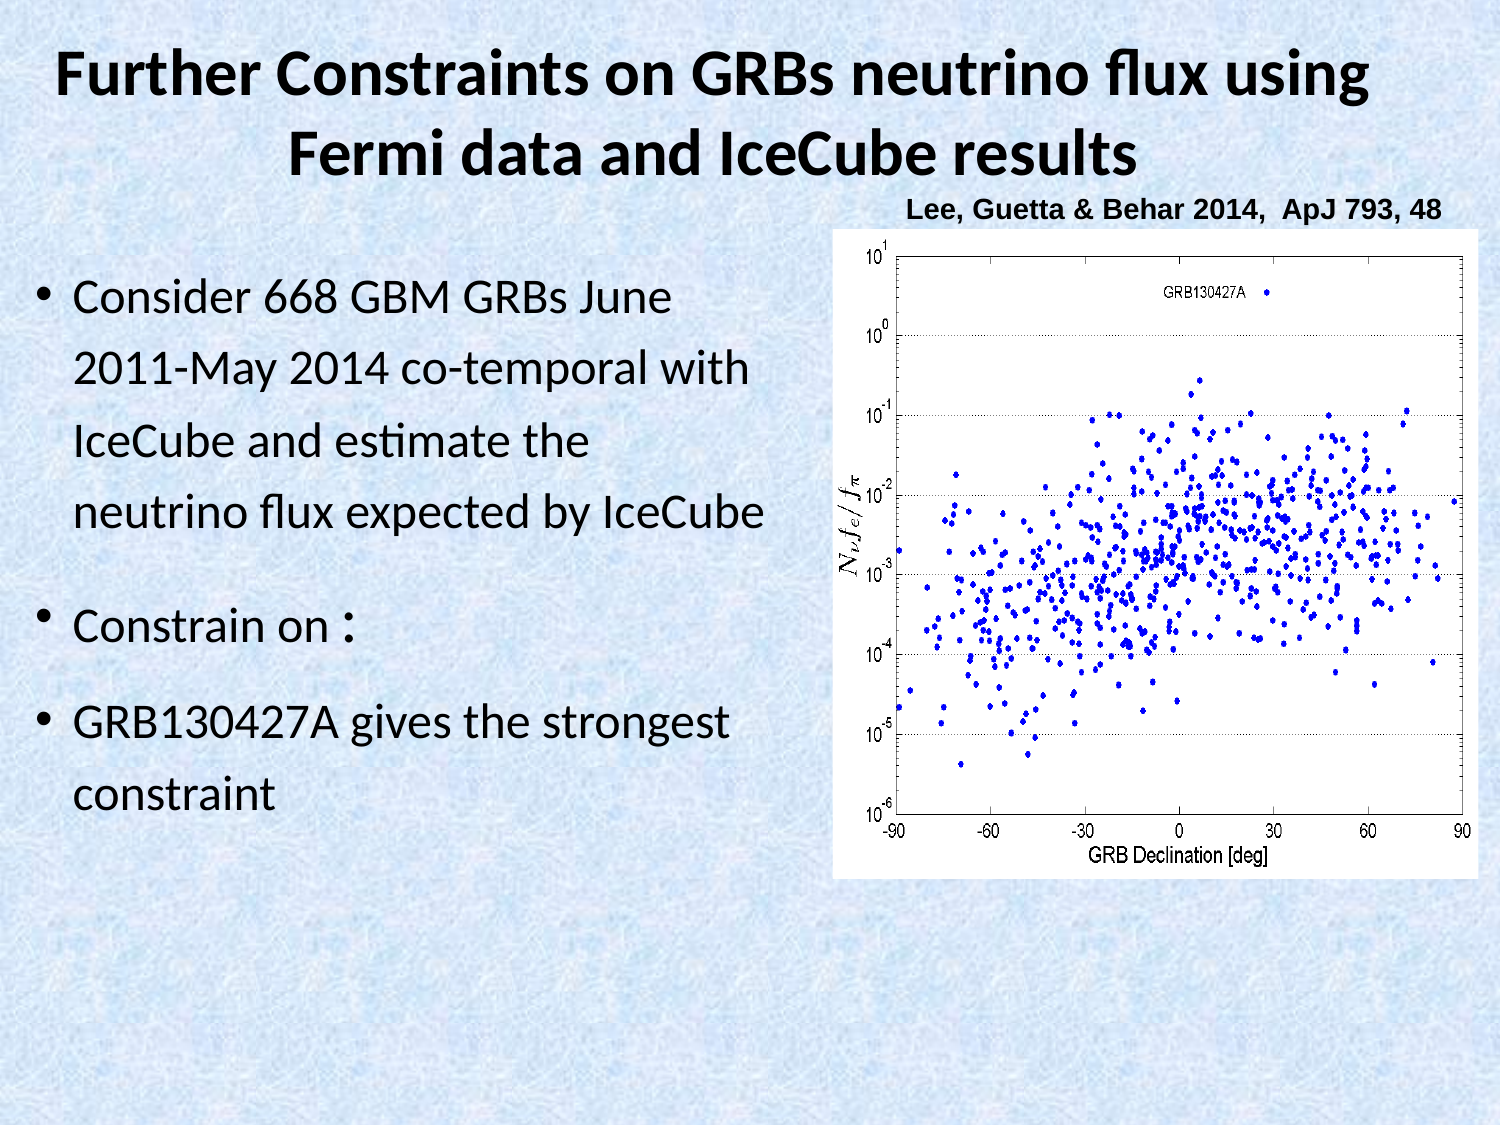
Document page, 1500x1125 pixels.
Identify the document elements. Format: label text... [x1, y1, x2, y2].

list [832, 228, 1479, 879]
picture [0, 0, 1500, 1125]
title Further Constraints on GRBs neutrino flux using Fermi data and IceCube results [15, 0, 1412, 218]
text_box Lee, Guetta & Behar 2014, ApJ 793, 48 [891, 182, 1459, 227]
